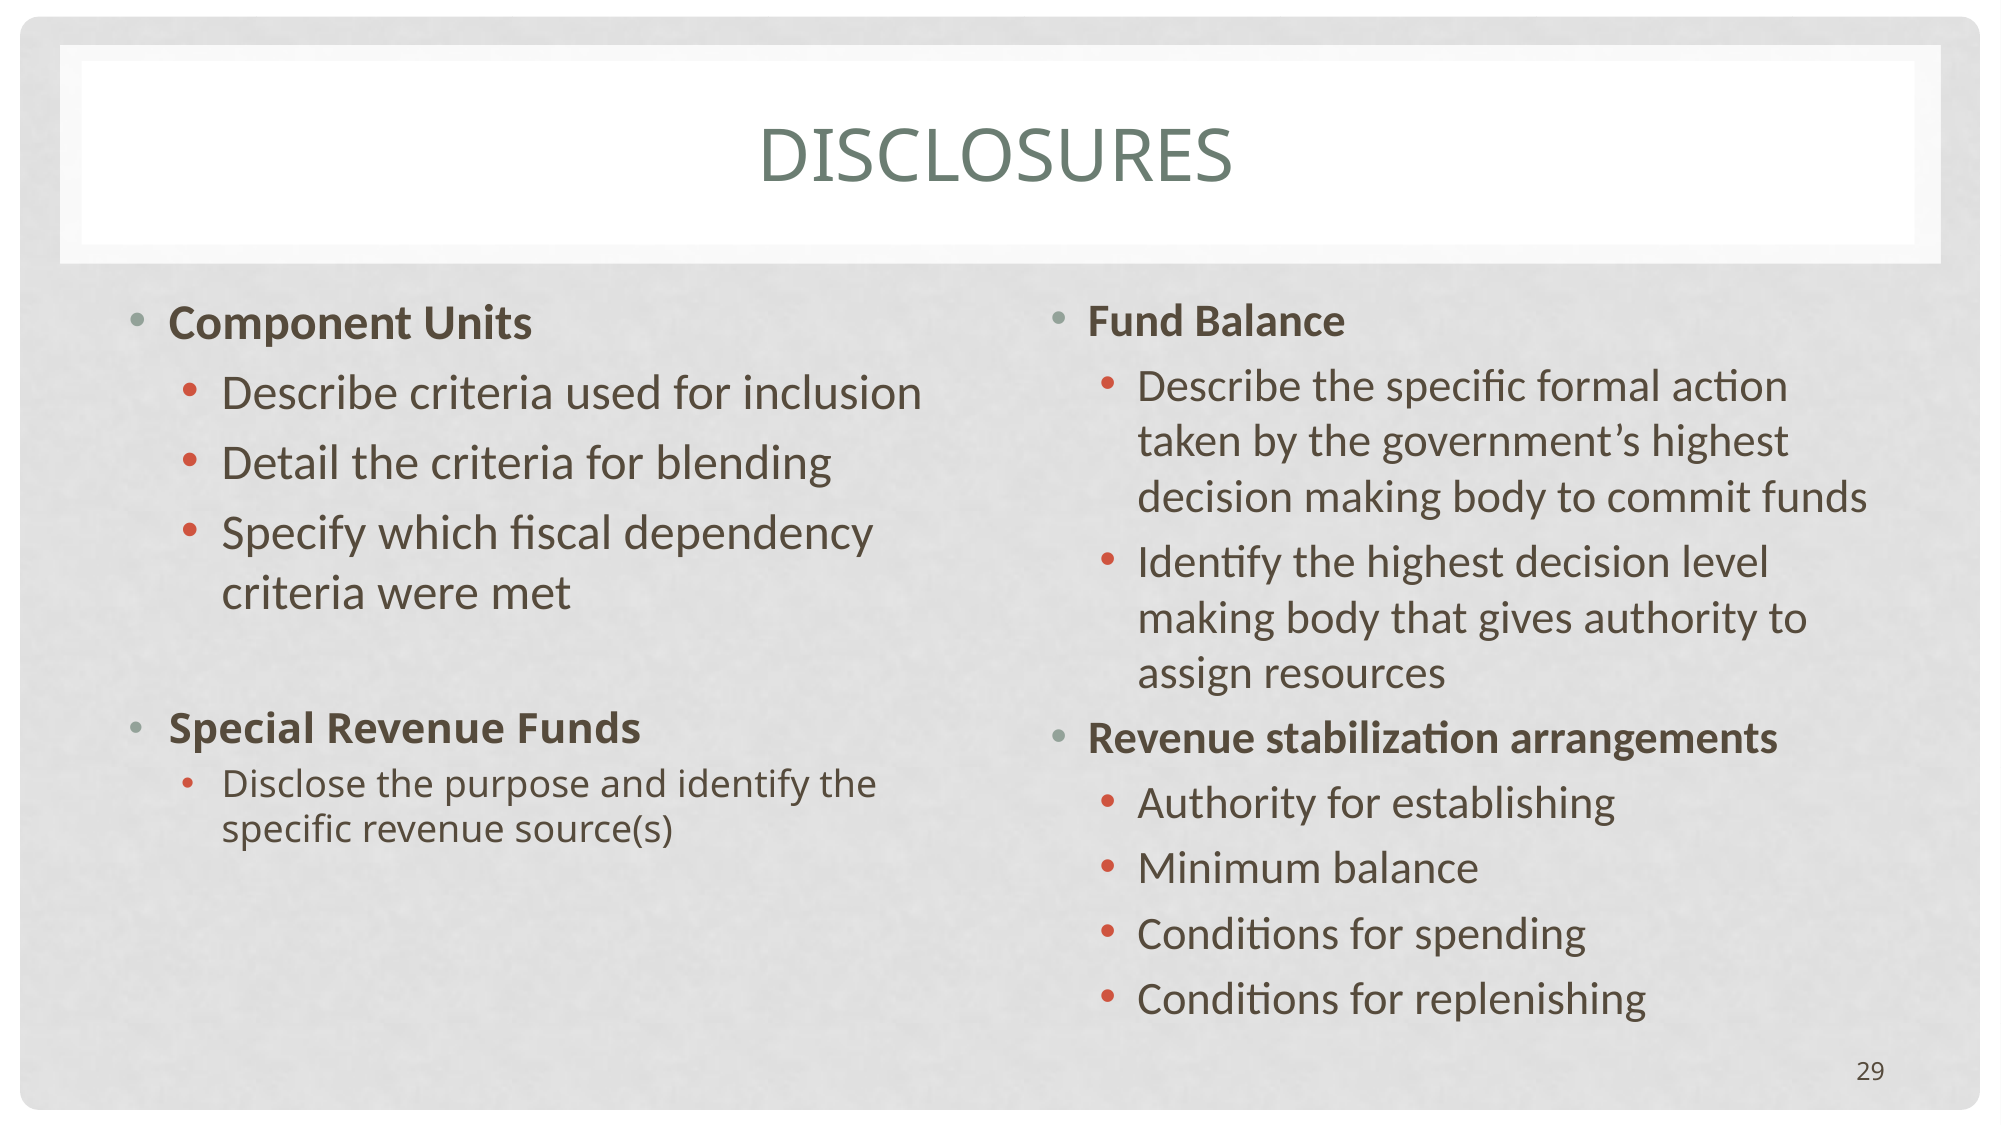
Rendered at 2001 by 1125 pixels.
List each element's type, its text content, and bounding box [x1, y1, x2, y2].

slide_number 29 [1433, 1042, 1900, 1103]
list Component Units Describe criteria used for inclusion Detail the criteria for blending Specify which fiscal dependency criteria were met Special Revenue Funds Disclose the purpose and identify the specific revenue source(s) [93, 281, 977, 1005]
list Fund Balance Describe the specific formal action taken by the government’s highest decision making body to commit funds Identify the highest decision level making body that gives authority to assign resources Revenue stabilization arrangements Authority for establishing Minimum balance Conditions for spending Conditions for replenishing [1016, 281, 1900, 1071]
title Disclosures [93, 66, 1900, 238]
